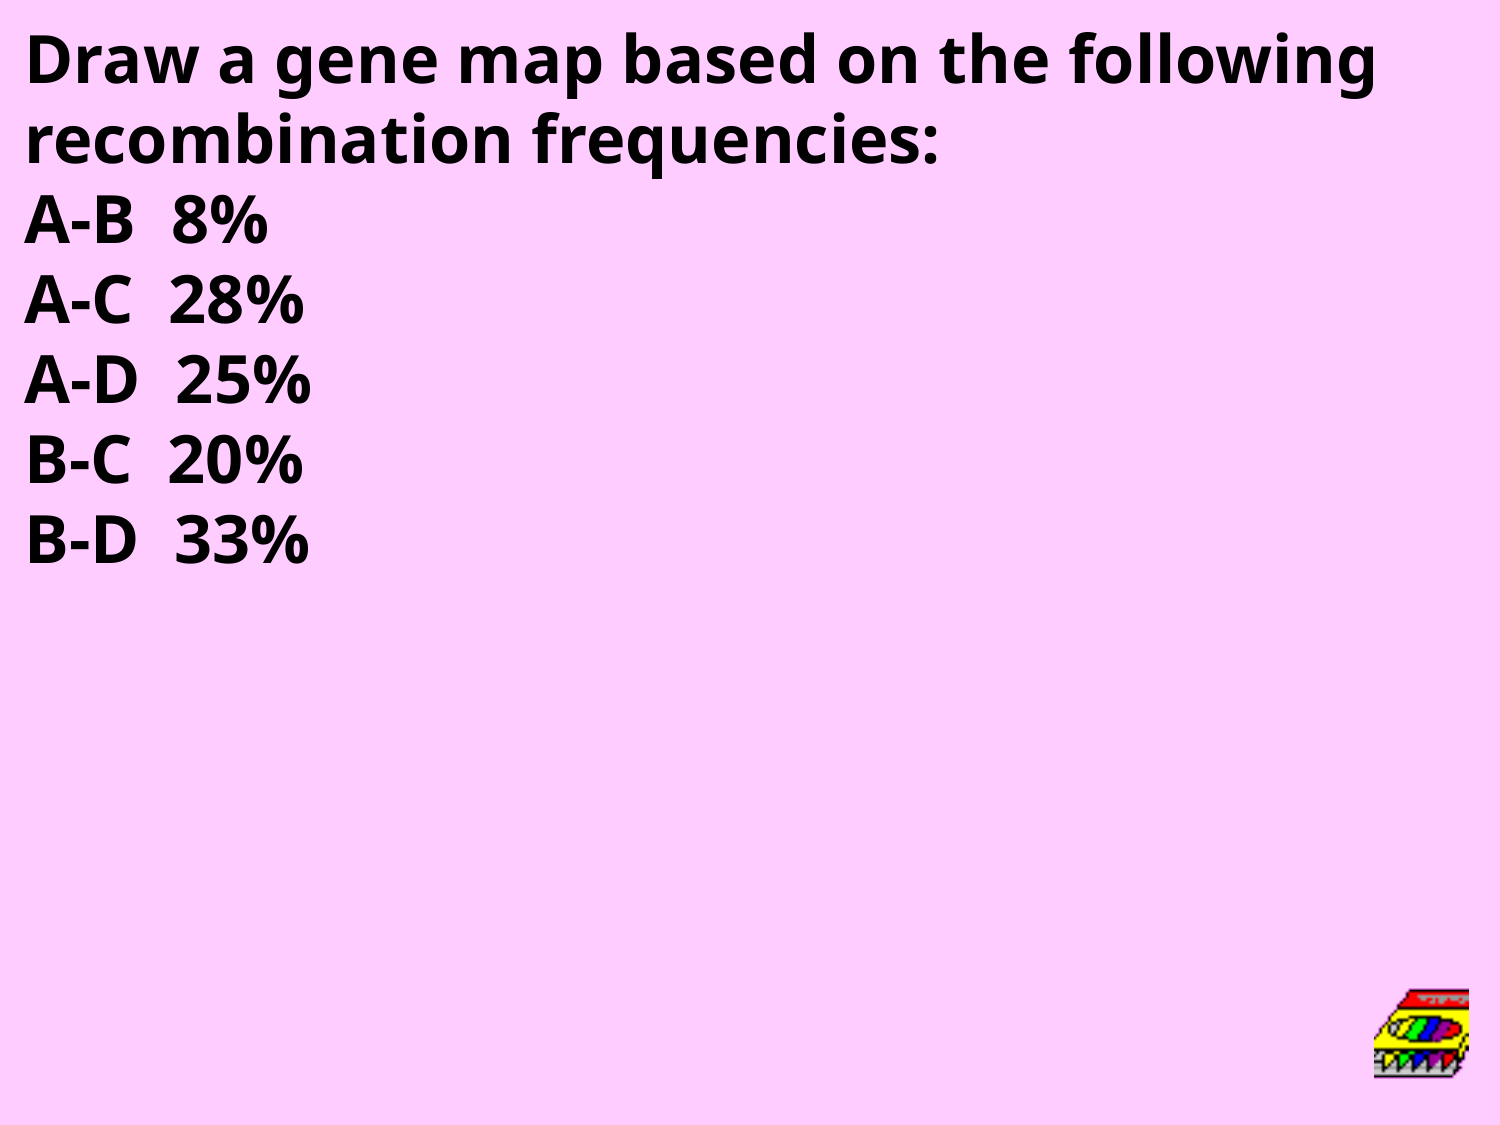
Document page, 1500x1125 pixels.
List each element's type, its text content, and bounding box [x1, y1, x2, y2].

text_box Draw a gene map based on the following recombination frequencies: A-B 8% A-C 28% A-D 25% B-C 20% B-D 33% [9, 9, 1500, 664]
picture [1374, 987, 1469, 1082]
